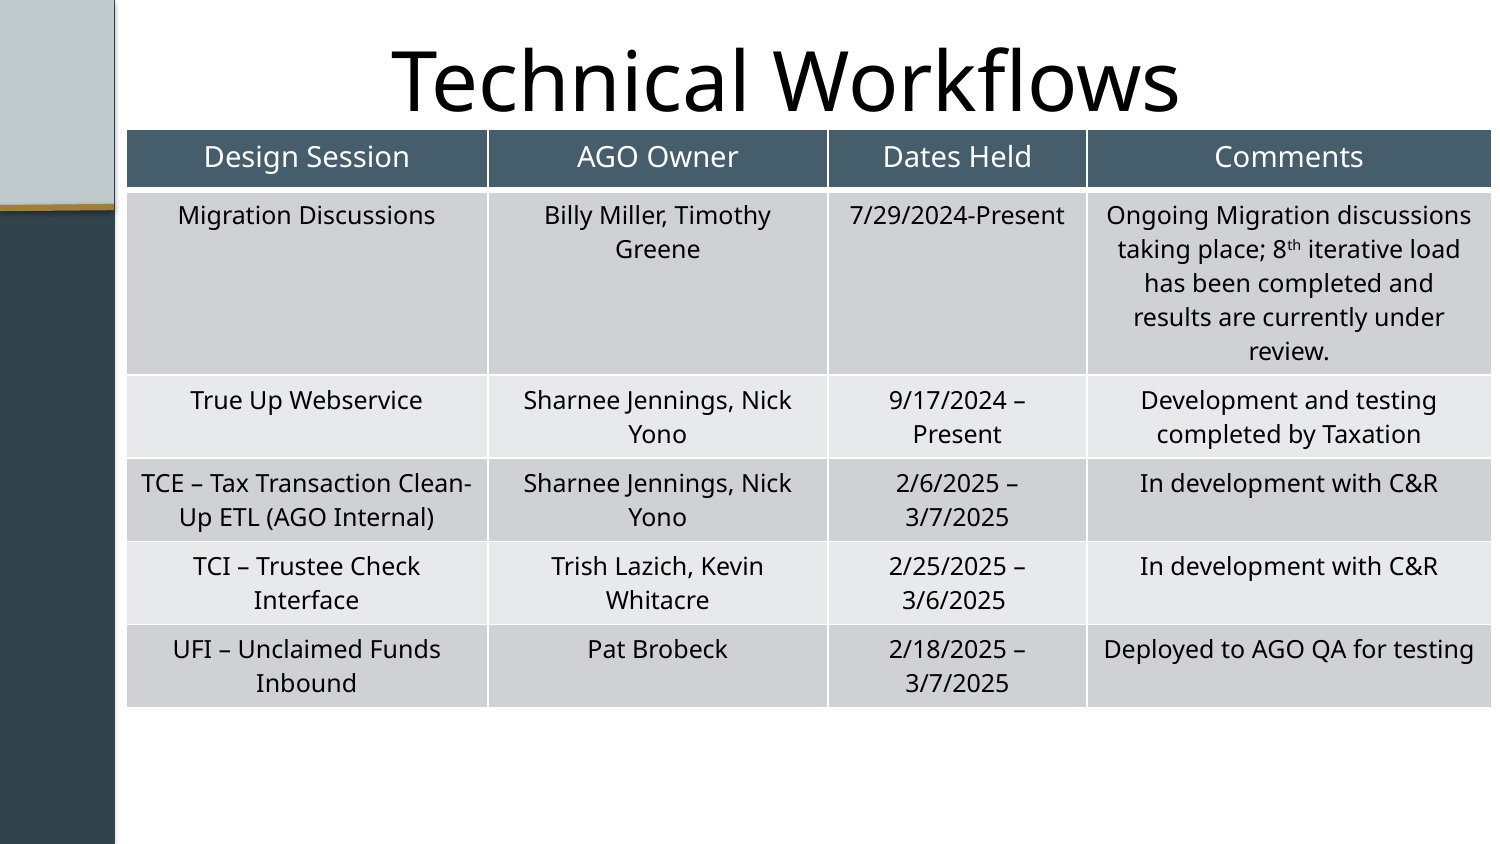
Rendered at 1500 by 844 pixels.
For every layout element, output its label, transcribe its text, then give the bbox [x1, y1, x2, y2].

table_cell Development and testing completed by Taxation [1088, 376, 1491, 457]
table_header Comments [1088, 130, 1491, 187]
table_cell 2/18/2025 – 3/7/2025 [829, 625, 1086, 707]
table_cell Trish Lazich, Kevin Whitacre [489, 542, 827, 624]
table_cell 2/6/2025 – 3/7/2025 [829, 459, 1086, 541]
table_header AGO Owner [489, 130, 827, 187]
table_cell TCI – Trustee Check Interface [127, 542, 487, 624]
table_cell In development with C&R [1088, 459, 1491, 541]
table_cell Ongoing Migration discussions taking place; 8th iterative load has been completed and results are currently under review. [1088, 193, 1491, 374]
table_cell 2/25/2025 – 3/6/2025 [829, 542, 1086, 624]
table_header Design Session [127, 130, 487, 187]
table_cell 7/29/2024-Present [829, 193, 1086, 374]
table_cell Pat Brobeck [489, 625, 827, 707]
table_cell UFI – Unclaimed Funds Inbound [127, 625, 487, 707]
table_cell Billy Miller, Timothy Greene [489, 193, 827, 374]
table_cell Sharnee Jennings, Nick Yono [489, 459, 827, 541]
table_cell 9/17/2024 – Present [829, 376, 1086, 457]
table_cell Migration Discussions [127, 193, 487, 374]
title Technical Workflows [148, 7, 1425, 128]
table_cell Sharnee Jennings, Nick Yono [489, 376, 827, 457]
table_cell True Up Webservice [127, 376, 487, 457]
table_cell TCE – Tax Transaction Clean-Up ETL (AGO Internal) [127, 459, 487, 541]
table_header Dates Held [829, 130, 1086, 187]
table_cell Deployed to AGO QA for testing [1088, 625, 1491, 707]
table_cell In development with C&R [1088, 542, 1491, 624]
